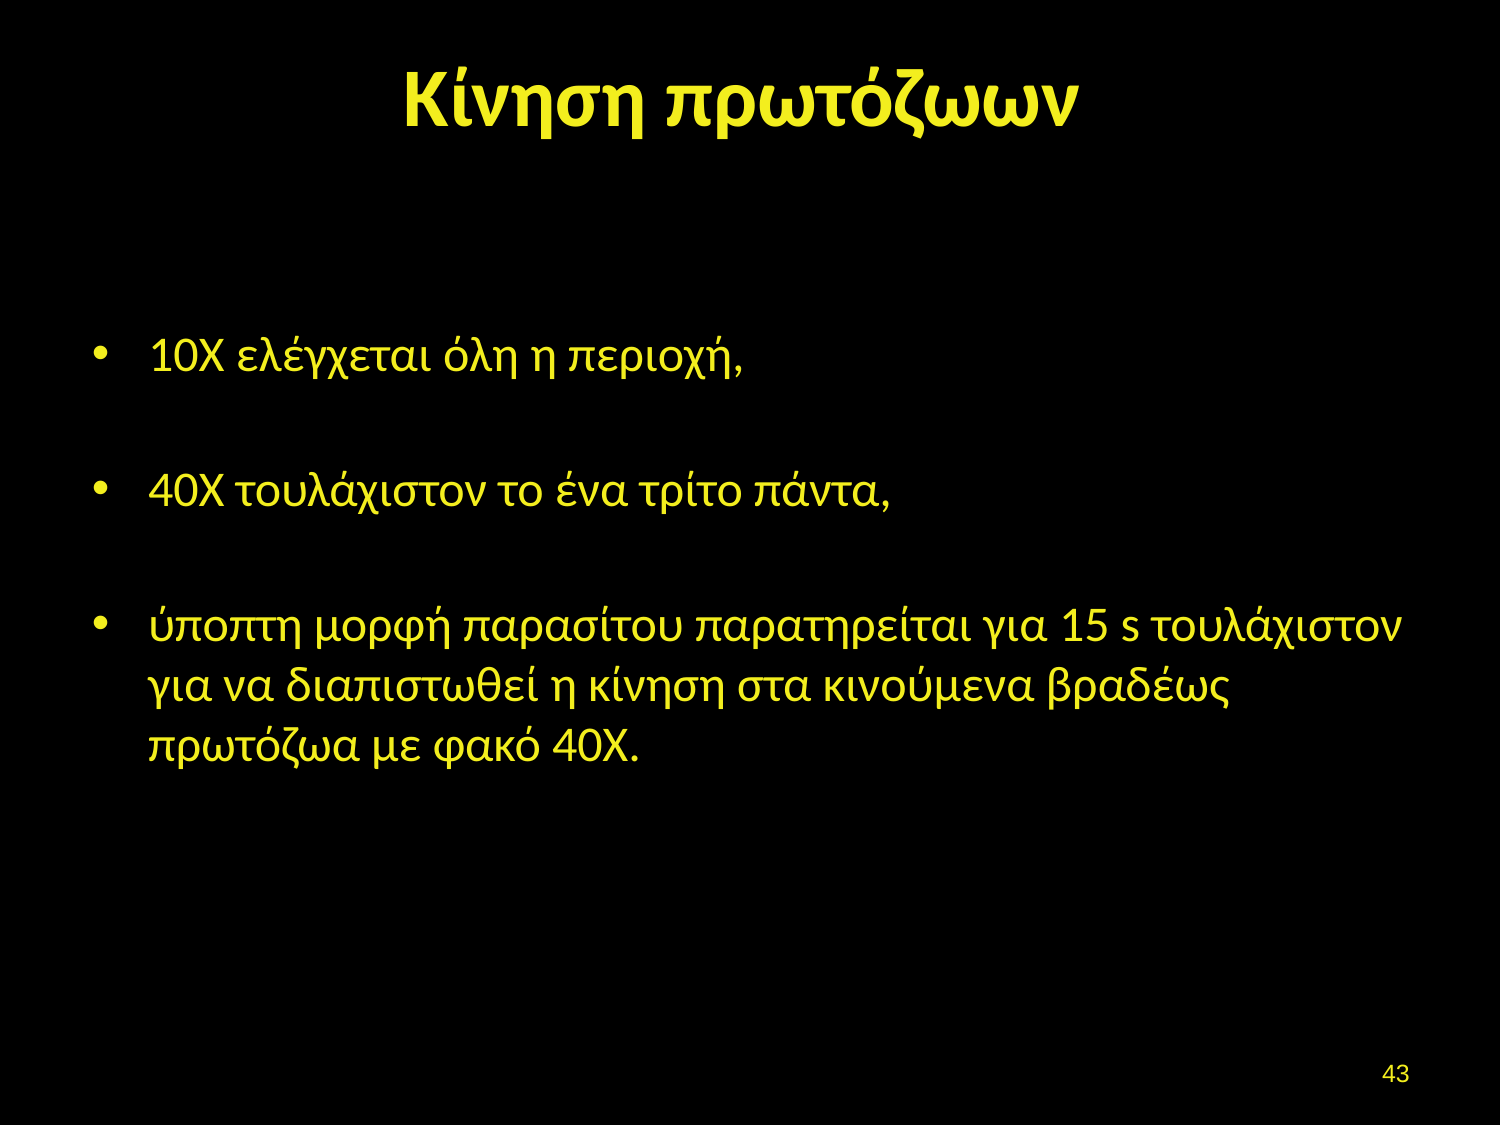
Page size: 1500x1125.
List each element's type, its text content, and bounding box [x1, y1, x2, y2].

slide_number 42 [1074, 1042, 1425, 1103]
list 10Χ ελέγχεται όλη η περιοχή, 40Χ τουλάχιστον το ένα τρίτο πάντα, ύποπτη μορφή παρασίτου παρατηρείται για 15 s τουλάχιστον για να διαπιστωθεί η κίνηση στα κινούμενα βραδέως πρωτόζωα με φακό 40Χ. [76, 314, 1427, 882]
title Κίνηση πρωτόζωων [76, 19, 1427, 169]
